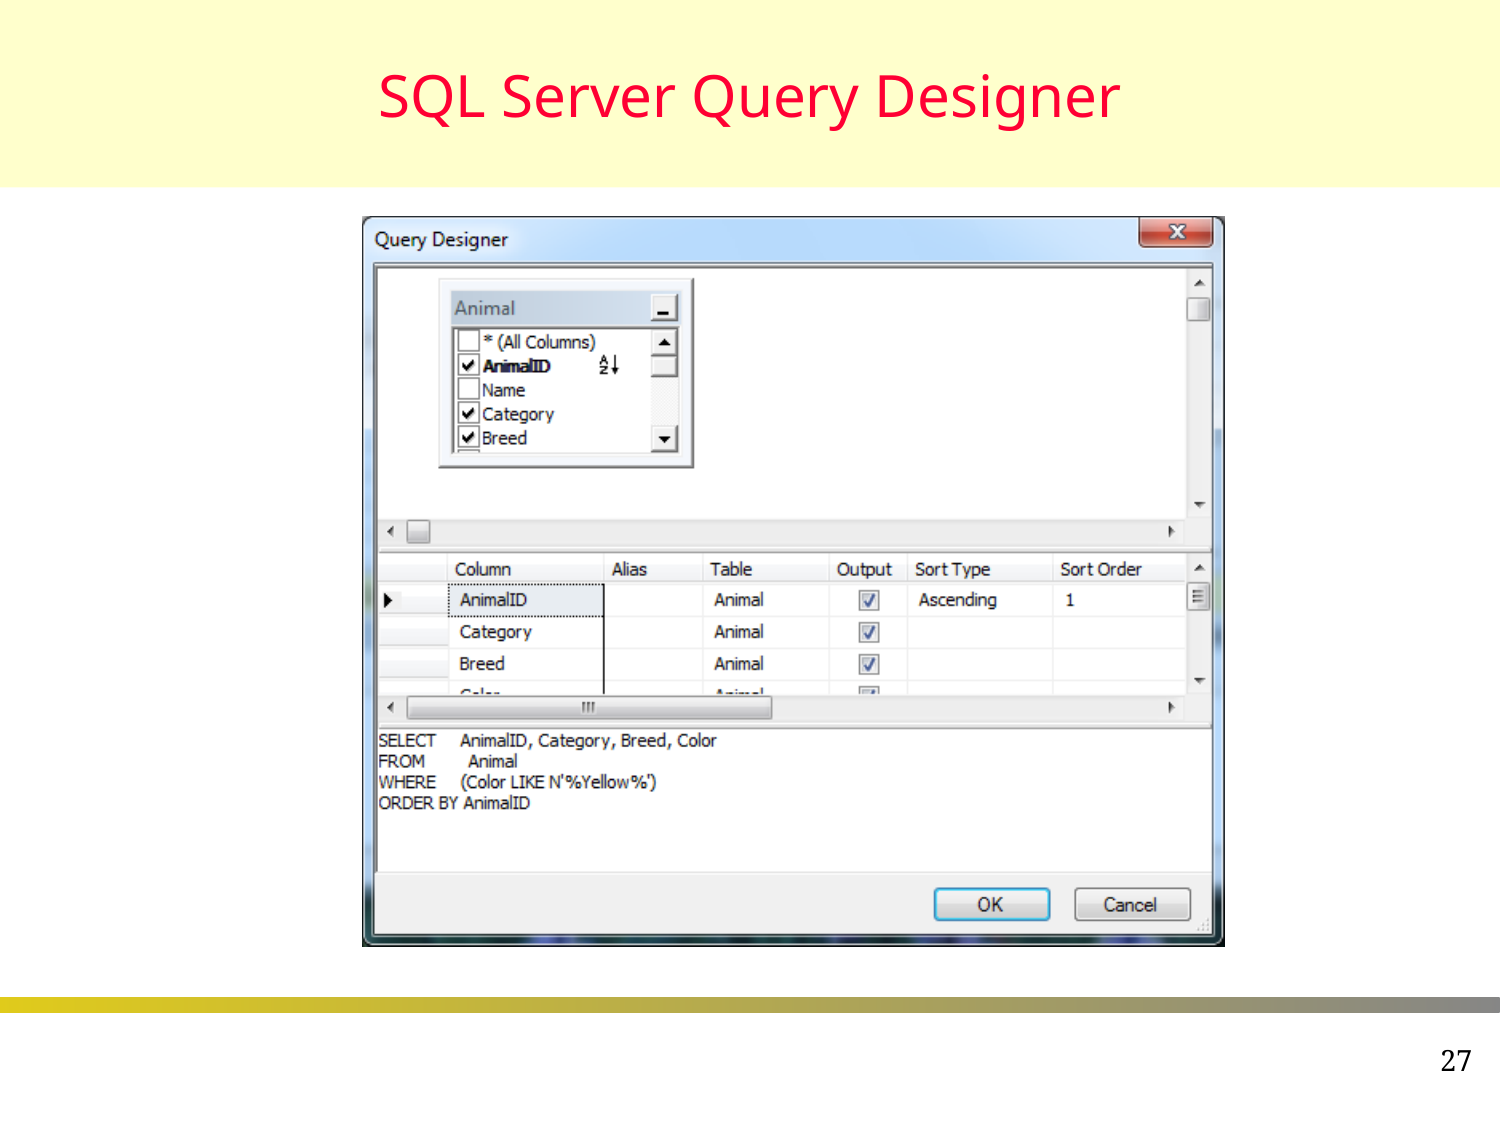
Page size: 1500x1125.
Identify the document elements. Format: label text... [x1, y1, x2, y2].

picture [362, 215, 1226, 947]
title SQL Server Query Designer [0, 0, 1500, 188]
slide_number 27 [1174, 1024, 1488, 1101]
